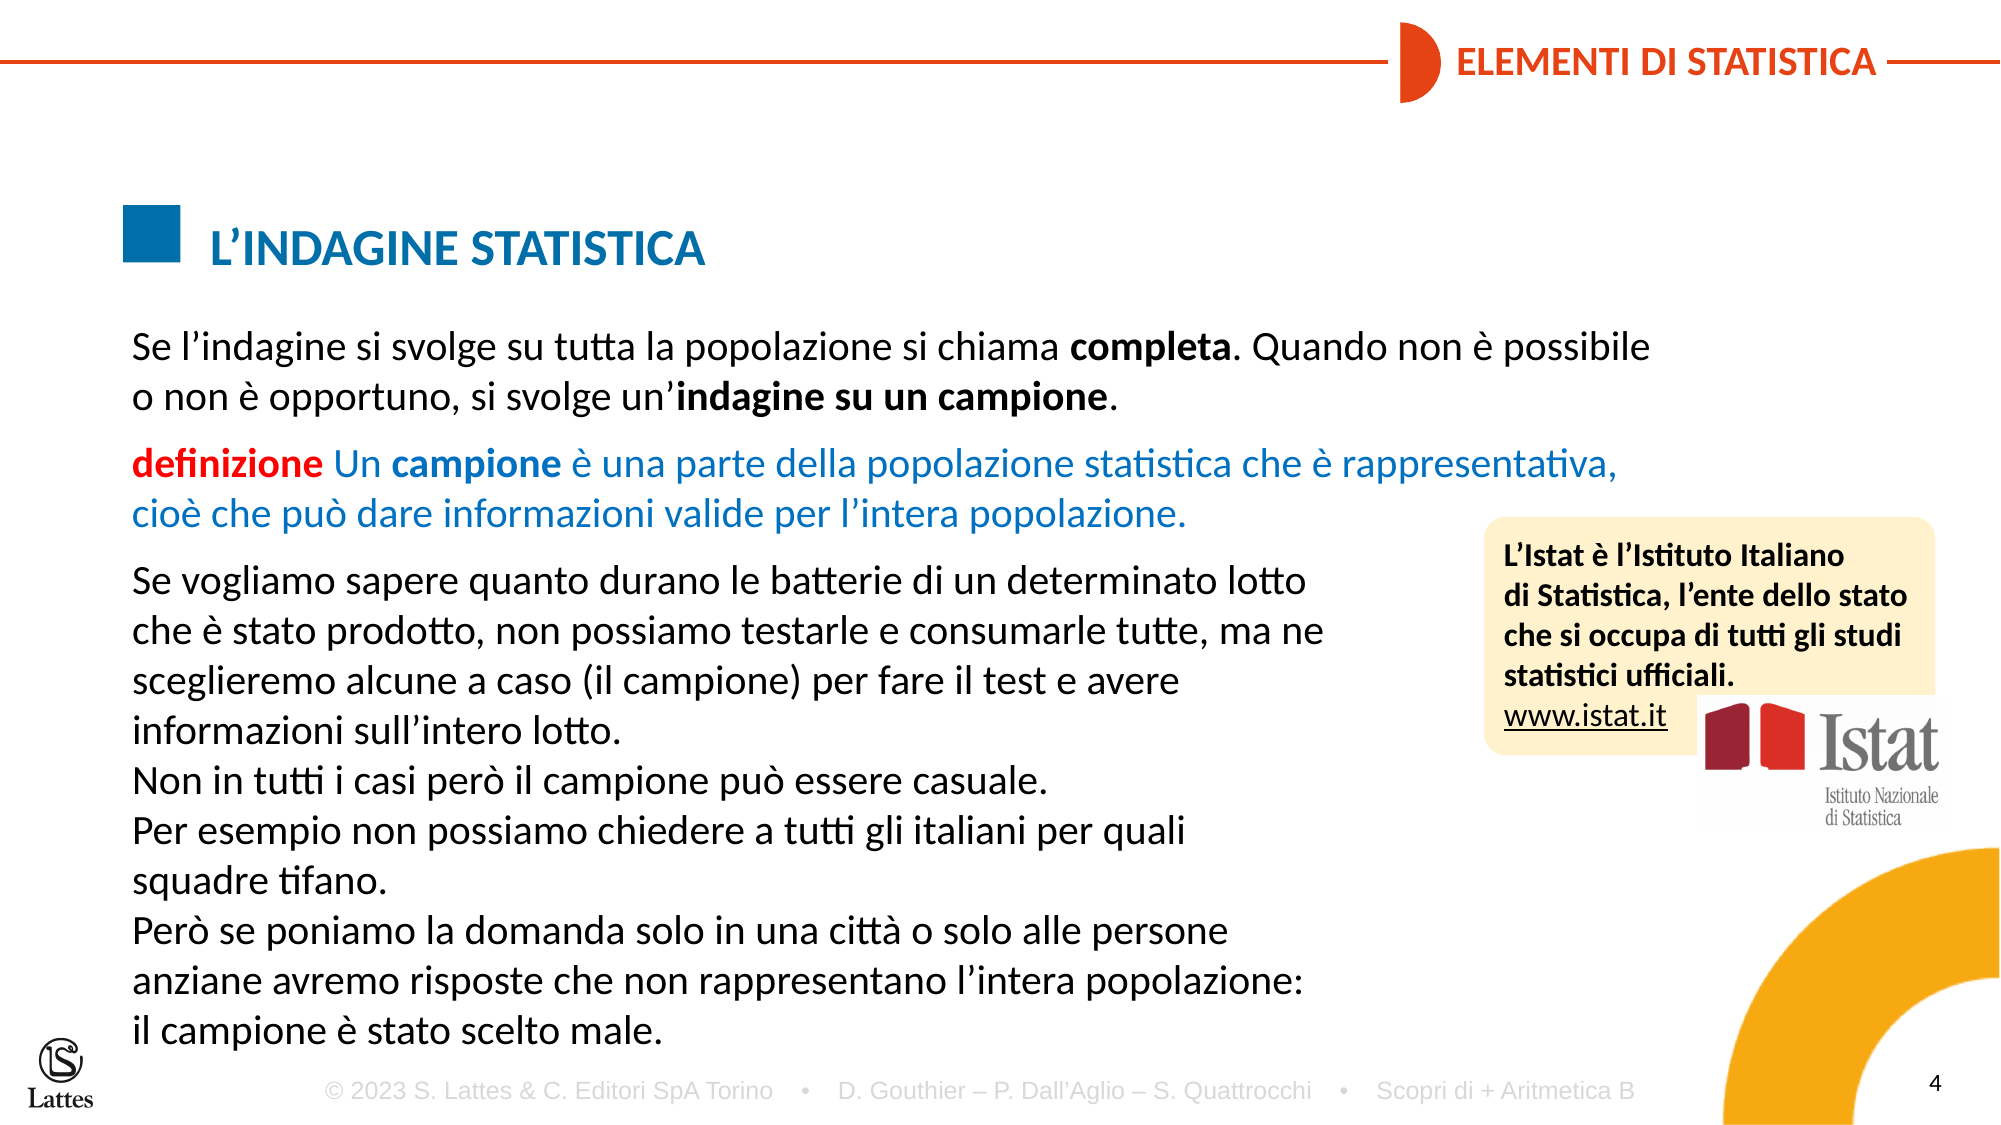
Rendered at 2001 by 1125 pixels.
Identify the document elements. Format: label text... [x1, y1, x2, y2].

text_box Se l’indagine si svolge su tutta la popolazione si chiama completa. Quando non è possibile o non è opportuno, si svolge un’indagine su un campione. definizione Un campione è una parte della popolazione statistica che è rappresentativa, cioè che può dare informazioni valide per l’intera popolazione. [117, 311, 1853, 543]
text_box L’Istat è l’Istituto Italiano di Statistica, l’ente dello stato che si occupa di tutti gli studi statistici ufficiali. www.istat.it [1489, 525, 1941, 741]
picture [1724, 848, 2001, 1125]
picture [1400, 22, 1441, 103]
picture [1697, 695, 1947, 834]
picture [27, 1037, 93, 1108]
text_box [123, 205, 181, 263]
text_box [1481, 543, 1691, 758]
text_box L’INDAGINE STATISTICA [195, 210, 1513, 287]
text_box Se vogliamo sapere quanto durano le batterie di un determinato lotto che è stato prodotto, non possiamo testarle e consumarle tutte, ma ne sceglieremo alcune a caso (il campione) per fare il test e avere informazioni sull’intero lotto. Non in tutti i casi però il campione può essere casuale. Per esempio non possiamo chiedere a tutti gli italiani per quali squadre tifano. Però se poniamo la domanda solo in una città o solo alle persone anziane avremo risposte che non rappresentano l’intera popolazione: il campione è stato scelto male. [117, 545, 1341, 1061]
text_box [1853, 514, 1933, 525]
